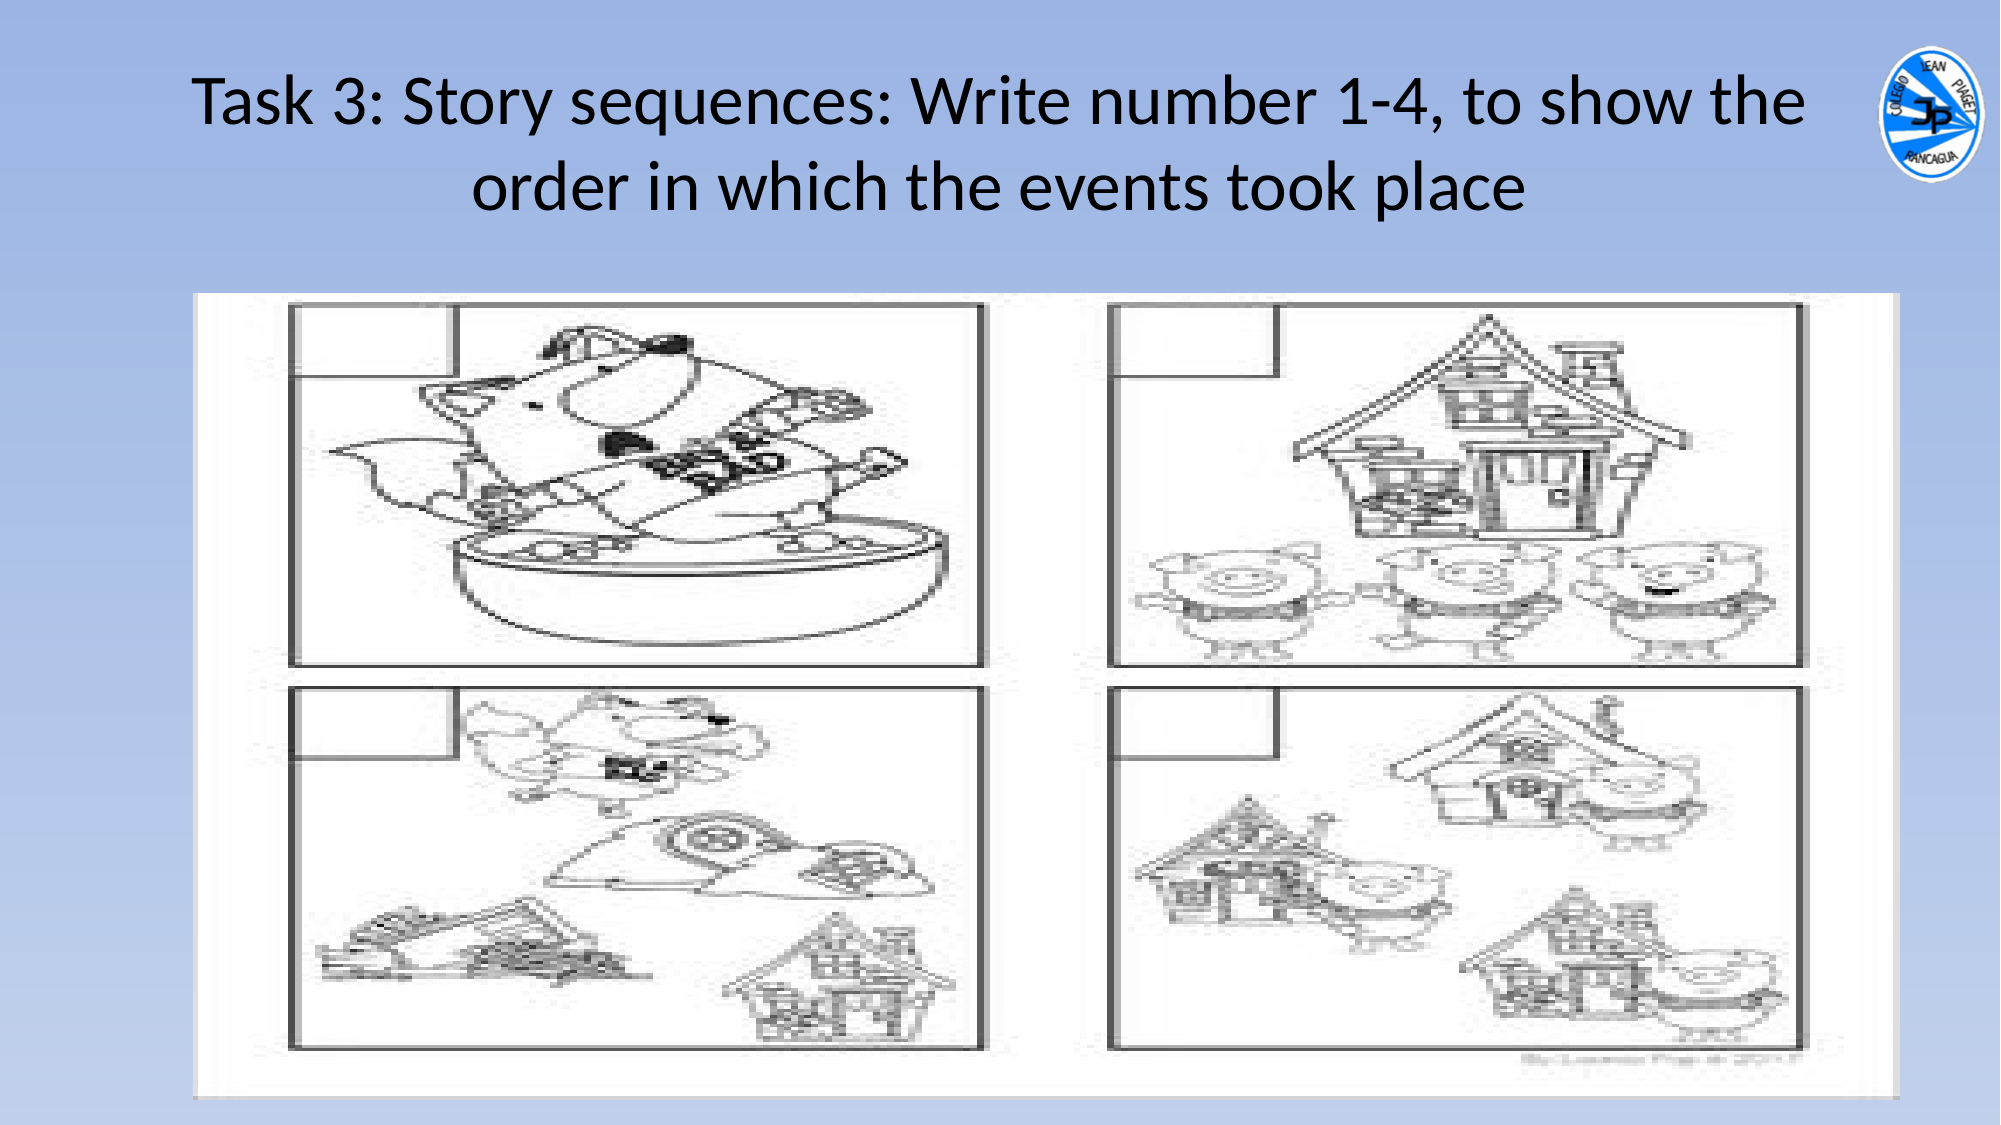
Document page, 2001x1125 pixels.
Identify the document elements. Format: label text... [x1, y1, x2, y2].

title Task 3: Story sequences: Write number 1-4, to show the order in which the events took place [99, 45, 1900, 233]
picture [1853, 44, 2000, 186]
picture [192, 293, 1901, 1100]
